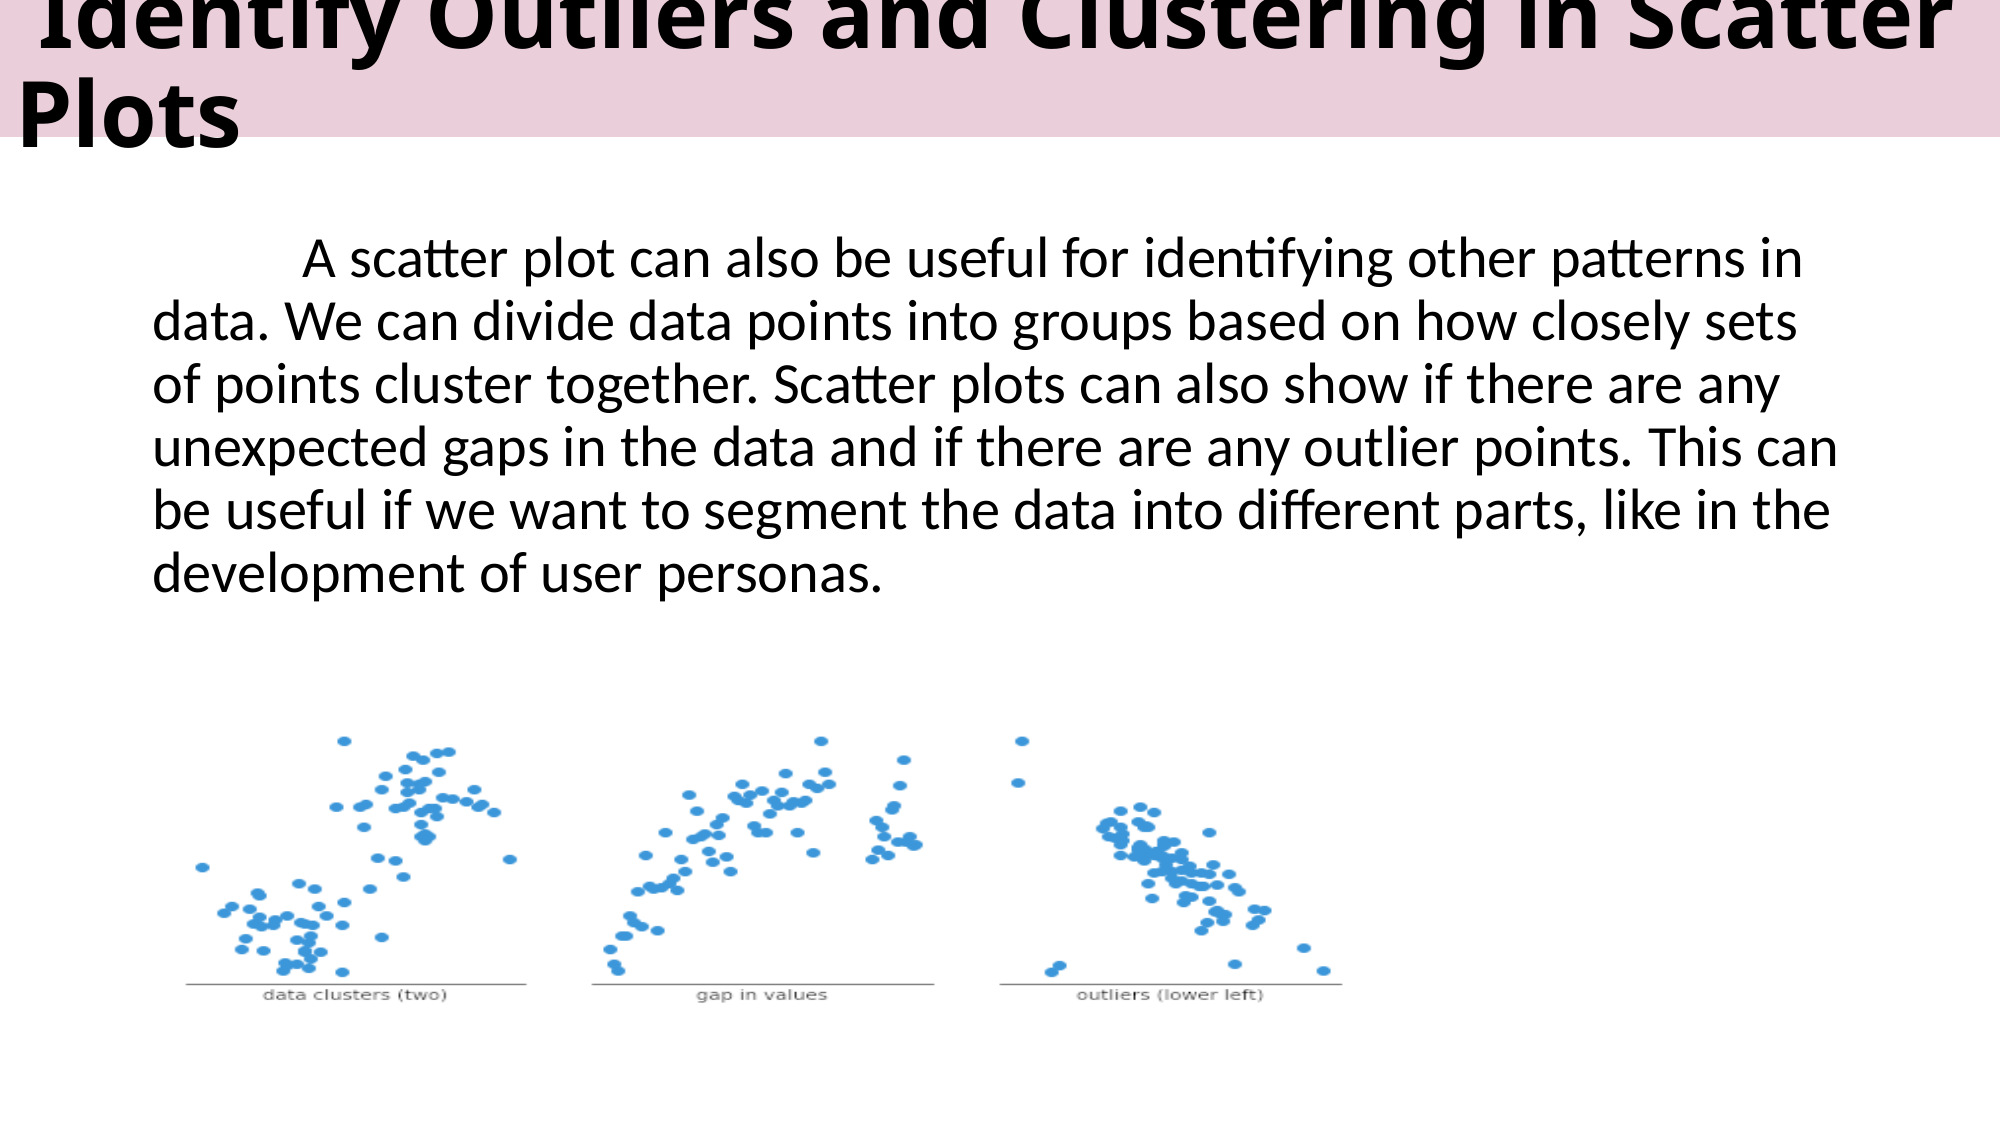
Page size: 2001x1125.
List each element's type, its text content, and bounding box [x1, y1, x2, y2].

list A scatter plot can also be useful for identifying other patterns in data. We can divide data points into groups based on how closely sets of points cluster together. Scatter plots can also show if there are any unexpected gaps in the data and if there are any outlier points. This can be useful if we want to segment the data into different parts, like in the development of user personas. [137, 219, 1863, 934]
picture [137, 667, 1400, 1039]
title Identify Outliers and Clustering in Scatter Plots [0, 0, 2000, 137]
